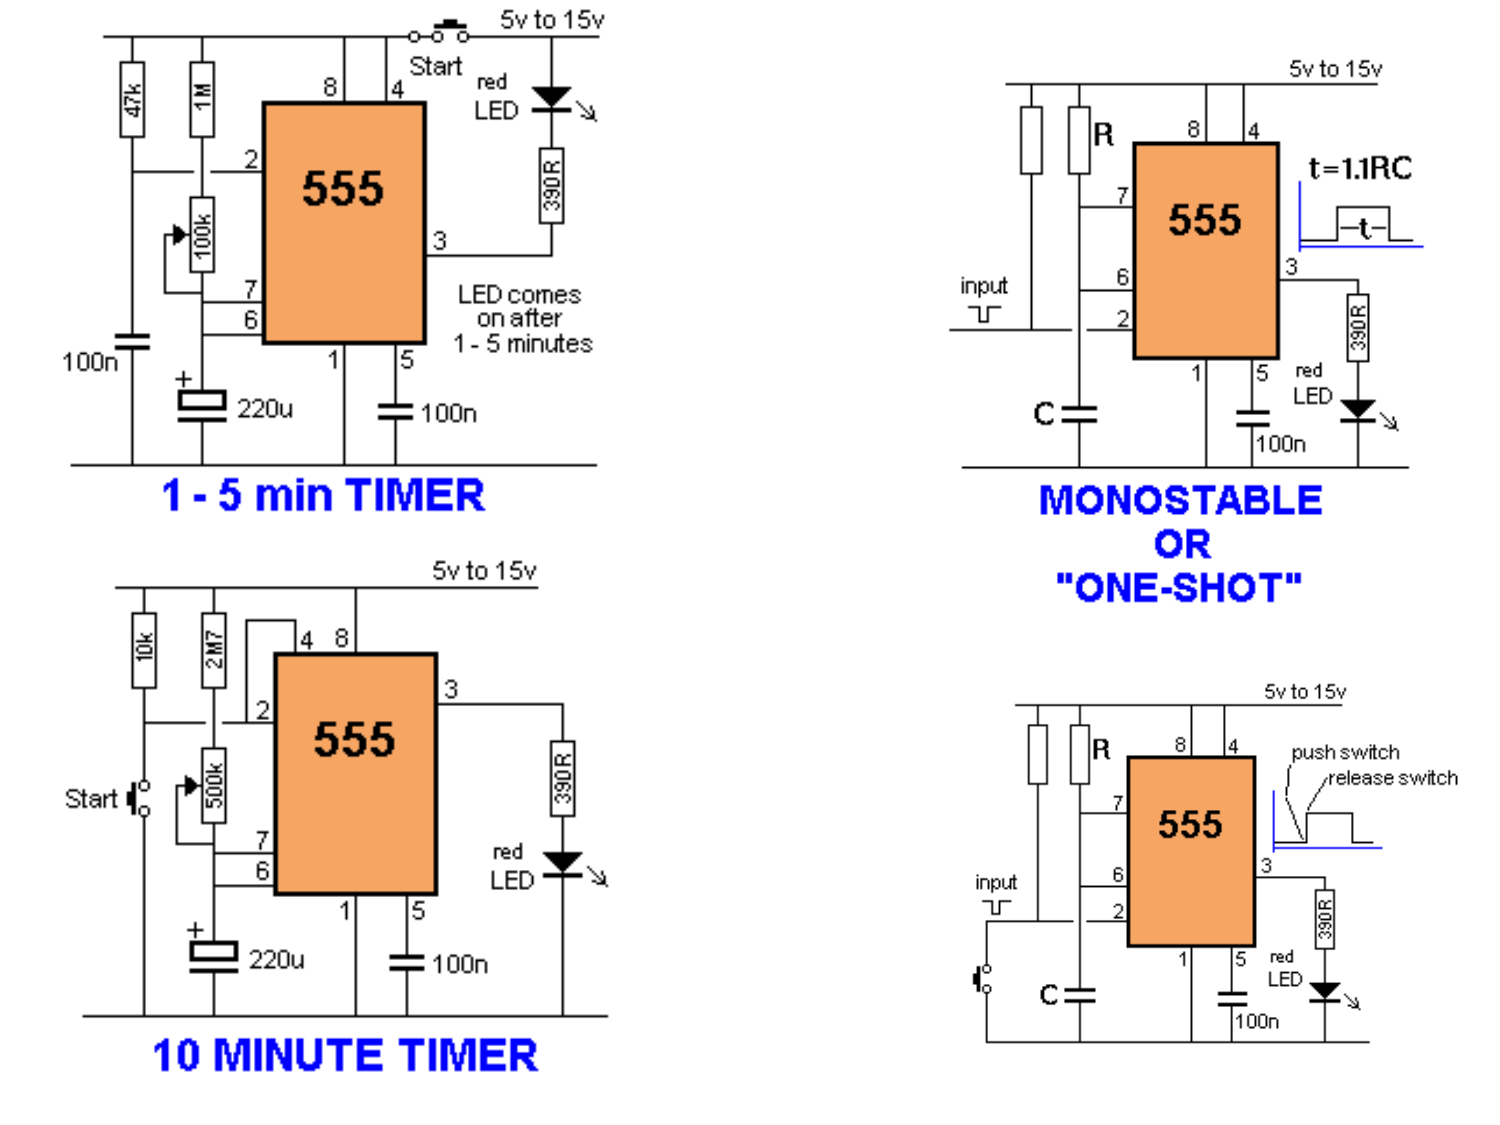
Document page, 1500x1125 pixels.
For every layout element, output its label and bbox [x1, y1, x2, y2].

picture [41, 0, 621, 531]
picture [926, 42, 1448, 615]
picture [52, 550, 633, 1081]
picture [946, 668, 1468, 1071]
